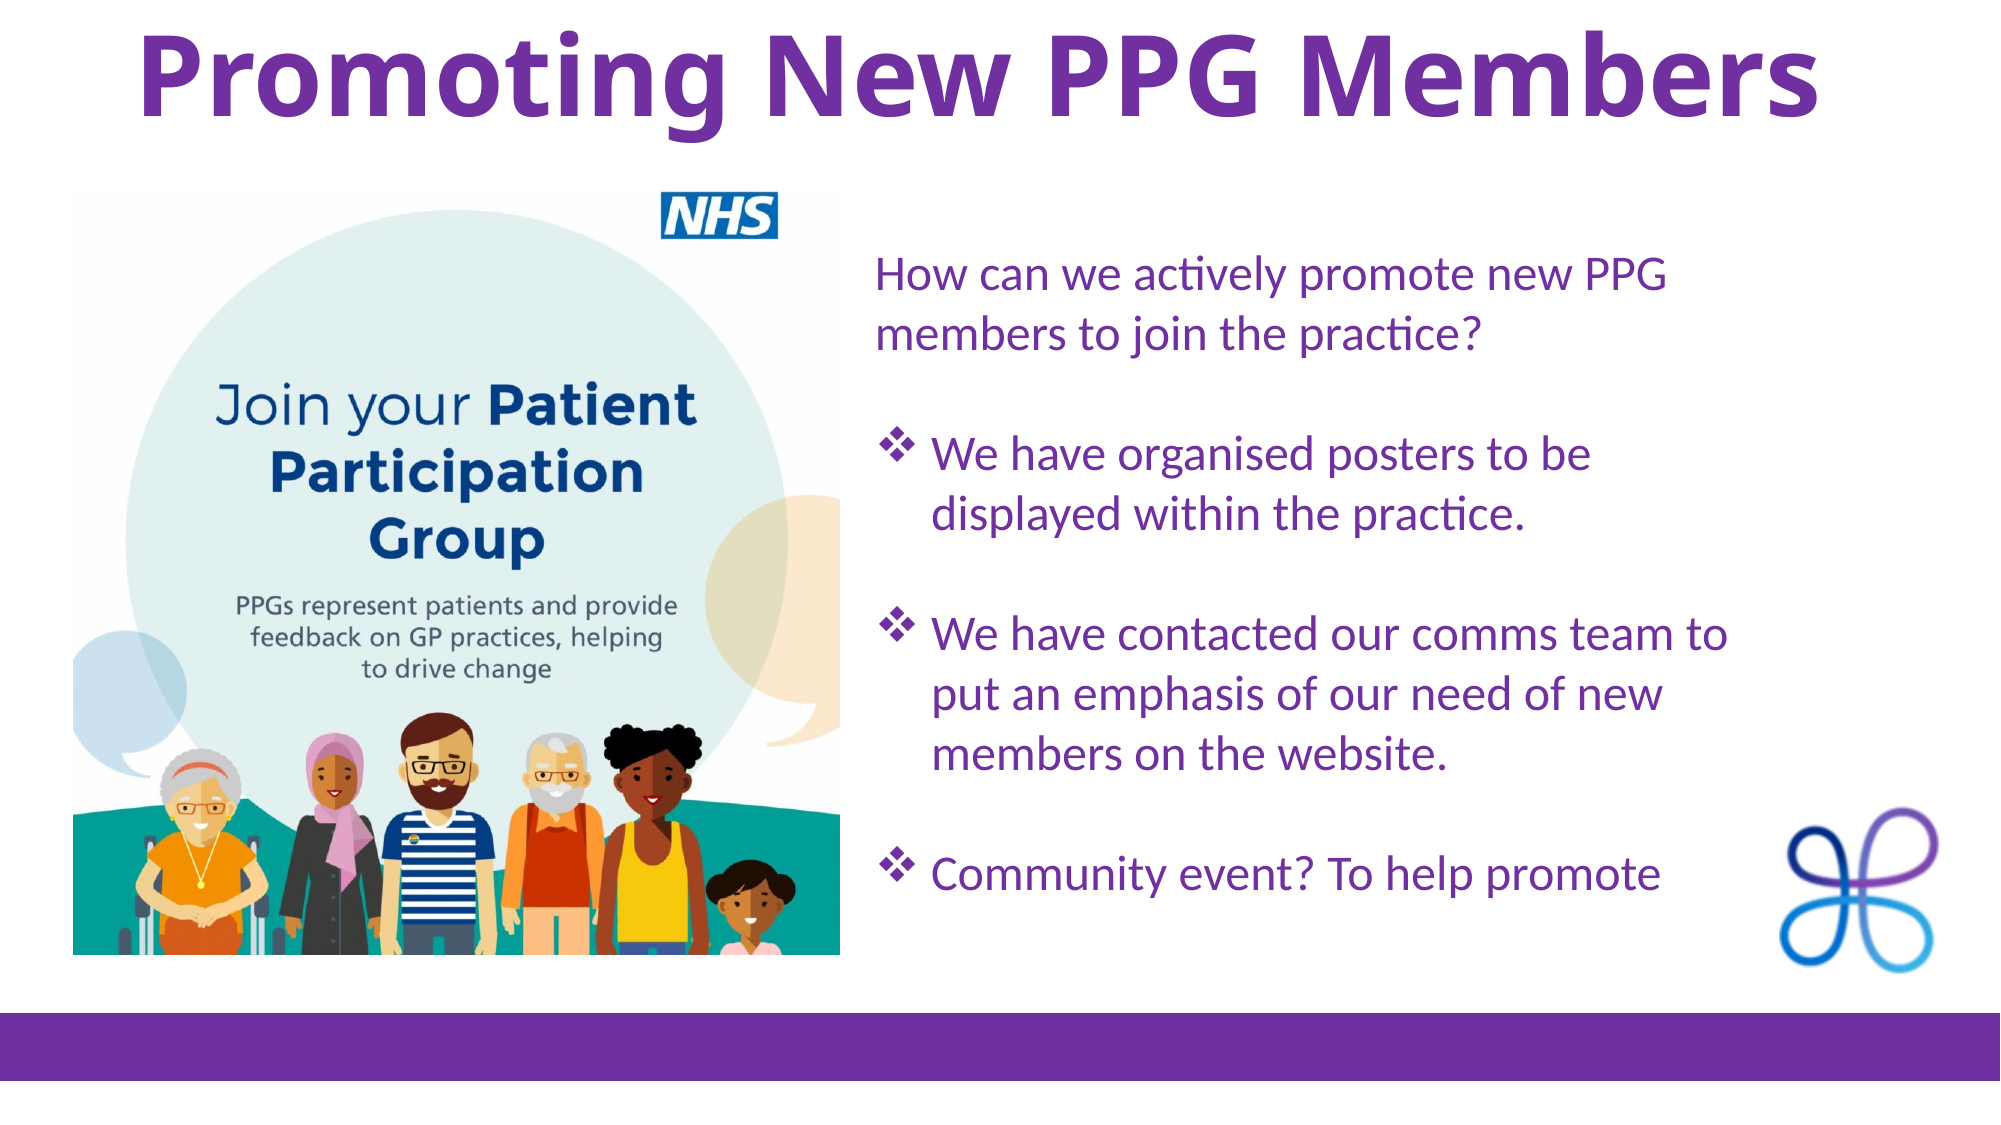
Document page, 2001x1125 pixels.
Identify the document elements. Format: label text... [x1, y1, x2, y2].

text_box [0, 797, 2000, 1081]
title Promoting New PPG Members [116, 0, 1842, 189]
picture [73, 188, 840, 955]
text_box How can we actively promote new PPG members to join the practice? We have organised posters to be displayed within the practice. We have contacted our comms team to put an emphasis of our need of new members on the website. Community event? To help promote [860, 233, 1754, 797]
